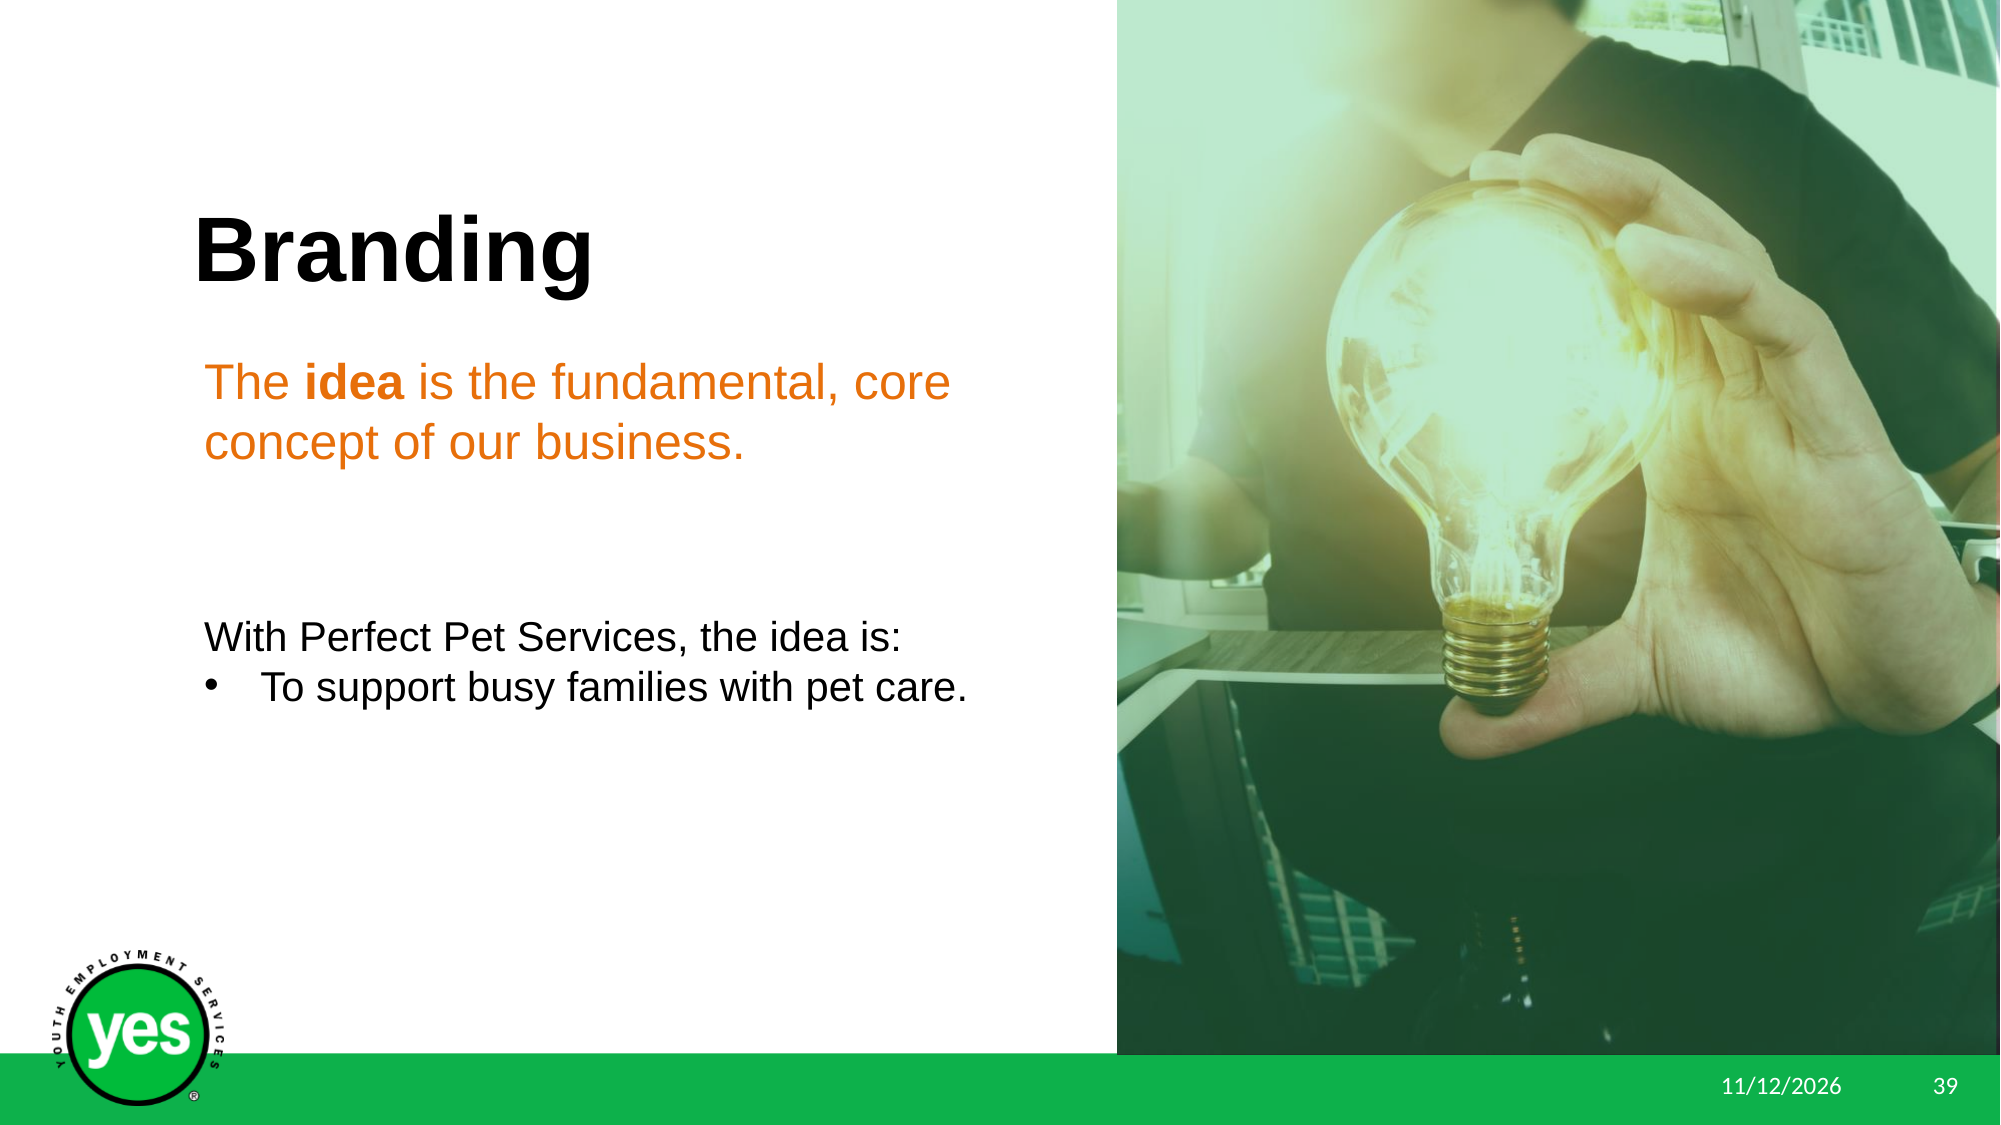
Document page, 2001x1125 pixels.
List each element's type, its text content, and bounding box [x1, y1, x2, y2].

picture [52, 949, 224, 1106]
text_box With Perfect Pet Services, the idea is: To support busy families with pet care. [189, 602, 1067, 762]
slide_number 39 [1876, 1055, 1974, 1115]
text_box Branding [178, 181, 1117, 307]
text_box The idea is the fundamental, core concept of our business. [189, 342, 1008, 478]
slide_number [1407, 1055, 1858, 1115]
picture [1117, 0, 2000, 1055]
